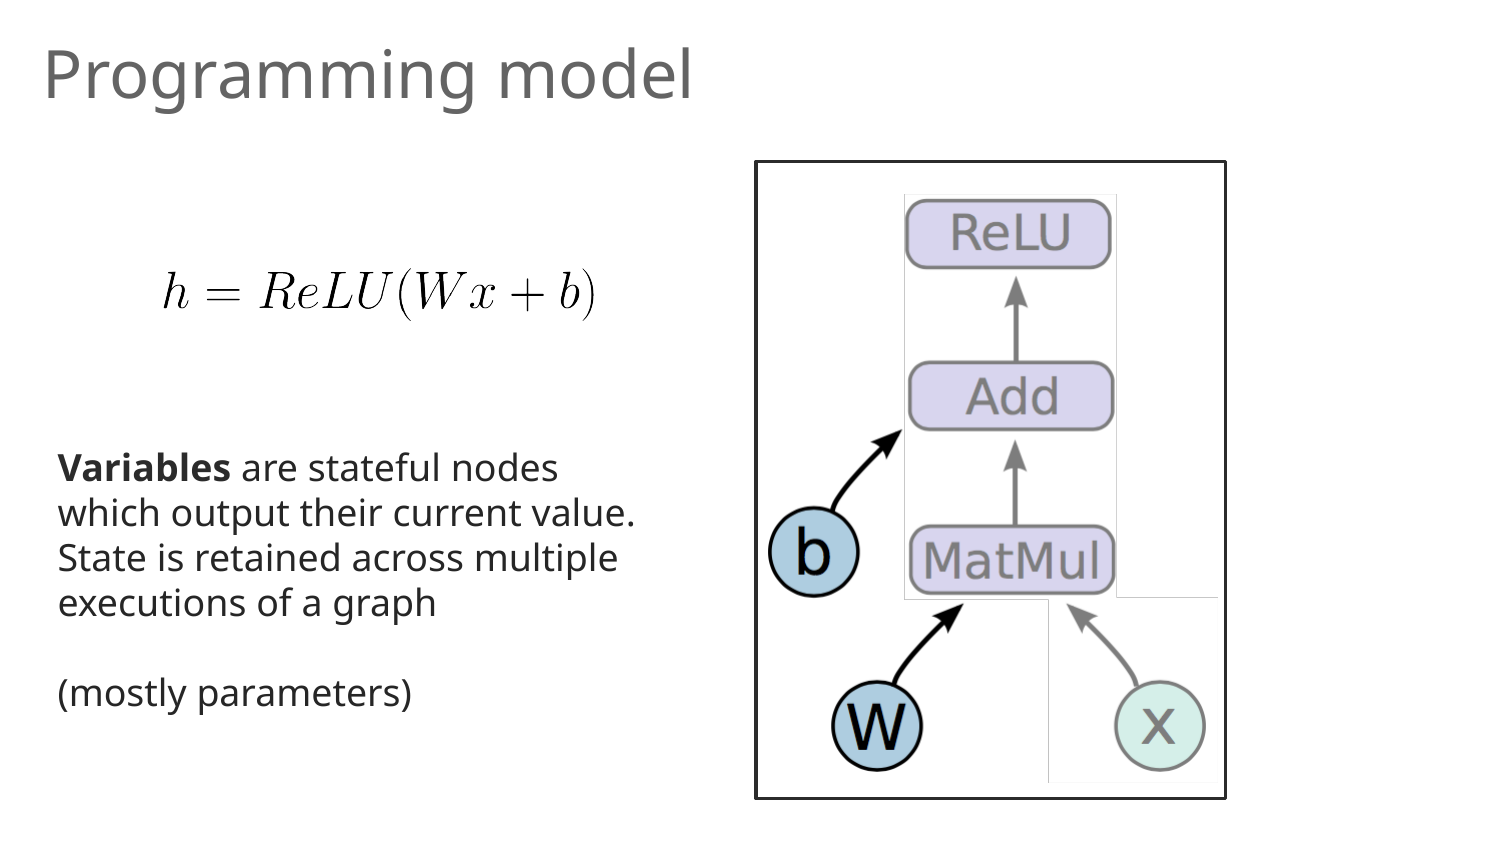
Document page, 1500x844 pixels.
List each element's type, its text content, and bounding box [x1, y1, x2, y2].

text_box Variables are stateful nodes which output their current value. State is retained across multiple executions of a graph (mostly parameters) [42, 428, 678, 721]
picture [757, 162, 1224, 798]
title Programming model [27, 33, 1480, 122]
picture [163, 267, 594, 321]
